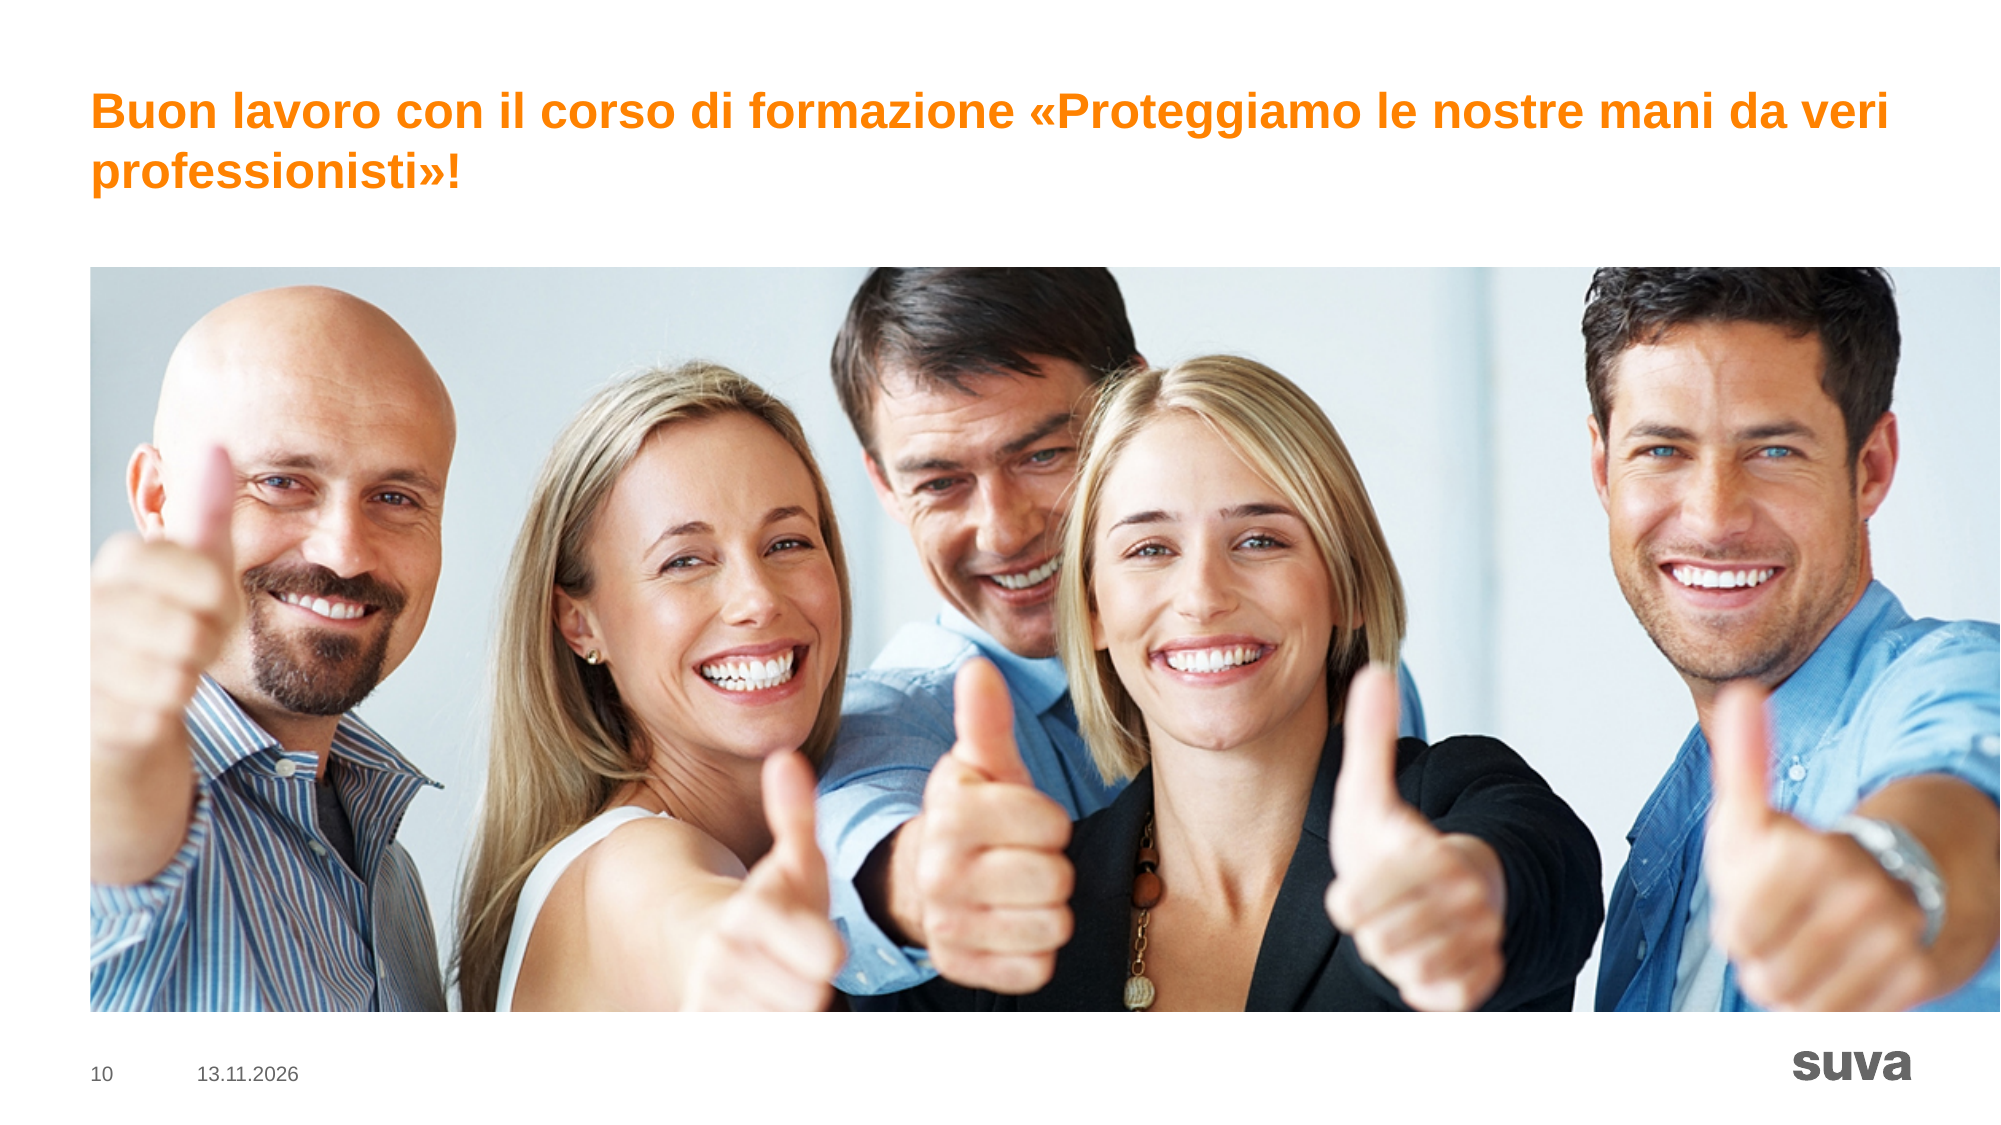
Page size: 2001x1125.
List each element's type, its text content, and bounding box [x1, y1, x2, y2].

picture [90, 267, 2000, 1012]
slide_number 10 [90, 1057, 174, 1088]
title Buon lavoro con il corso di formazione «Proteggiamo le nostre mani da veri professionisti»! [90, 78, 1910, 220]
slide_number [196, 1057, 374, 1088]
